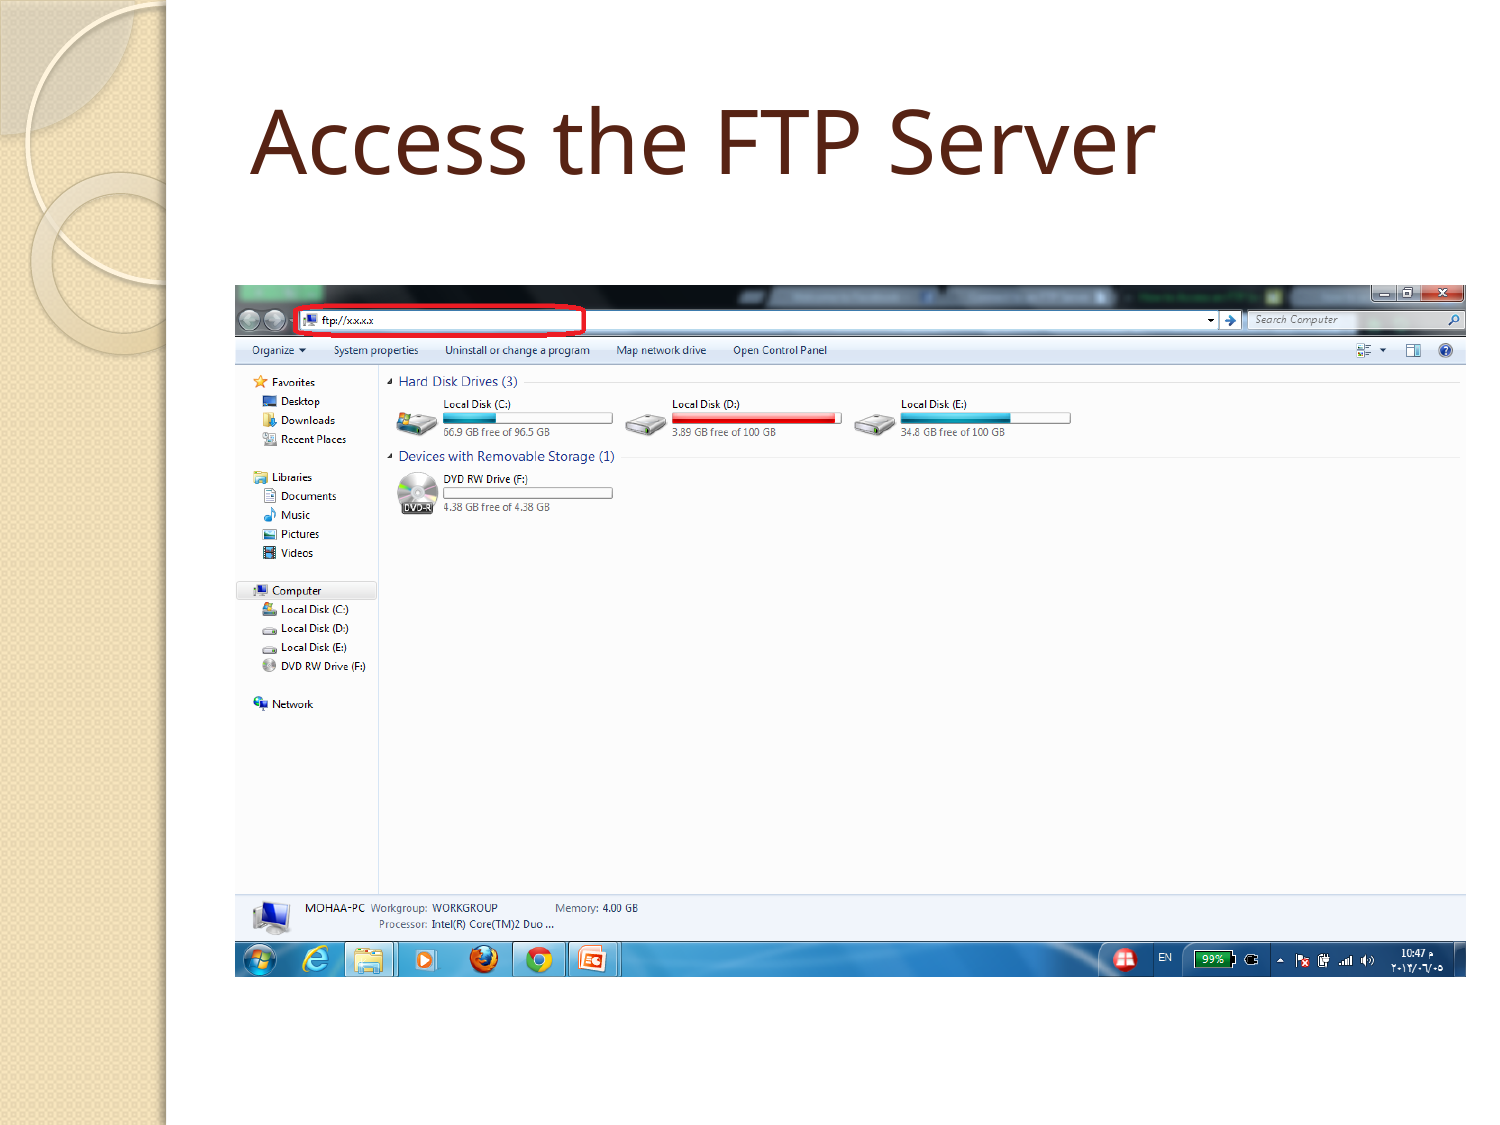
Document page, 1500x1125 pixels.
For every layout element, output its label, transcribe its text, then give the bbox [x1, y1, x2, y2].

title Access the FTP Server [235, 45, 1466, 233]
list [235, 285, 1466, 978]
